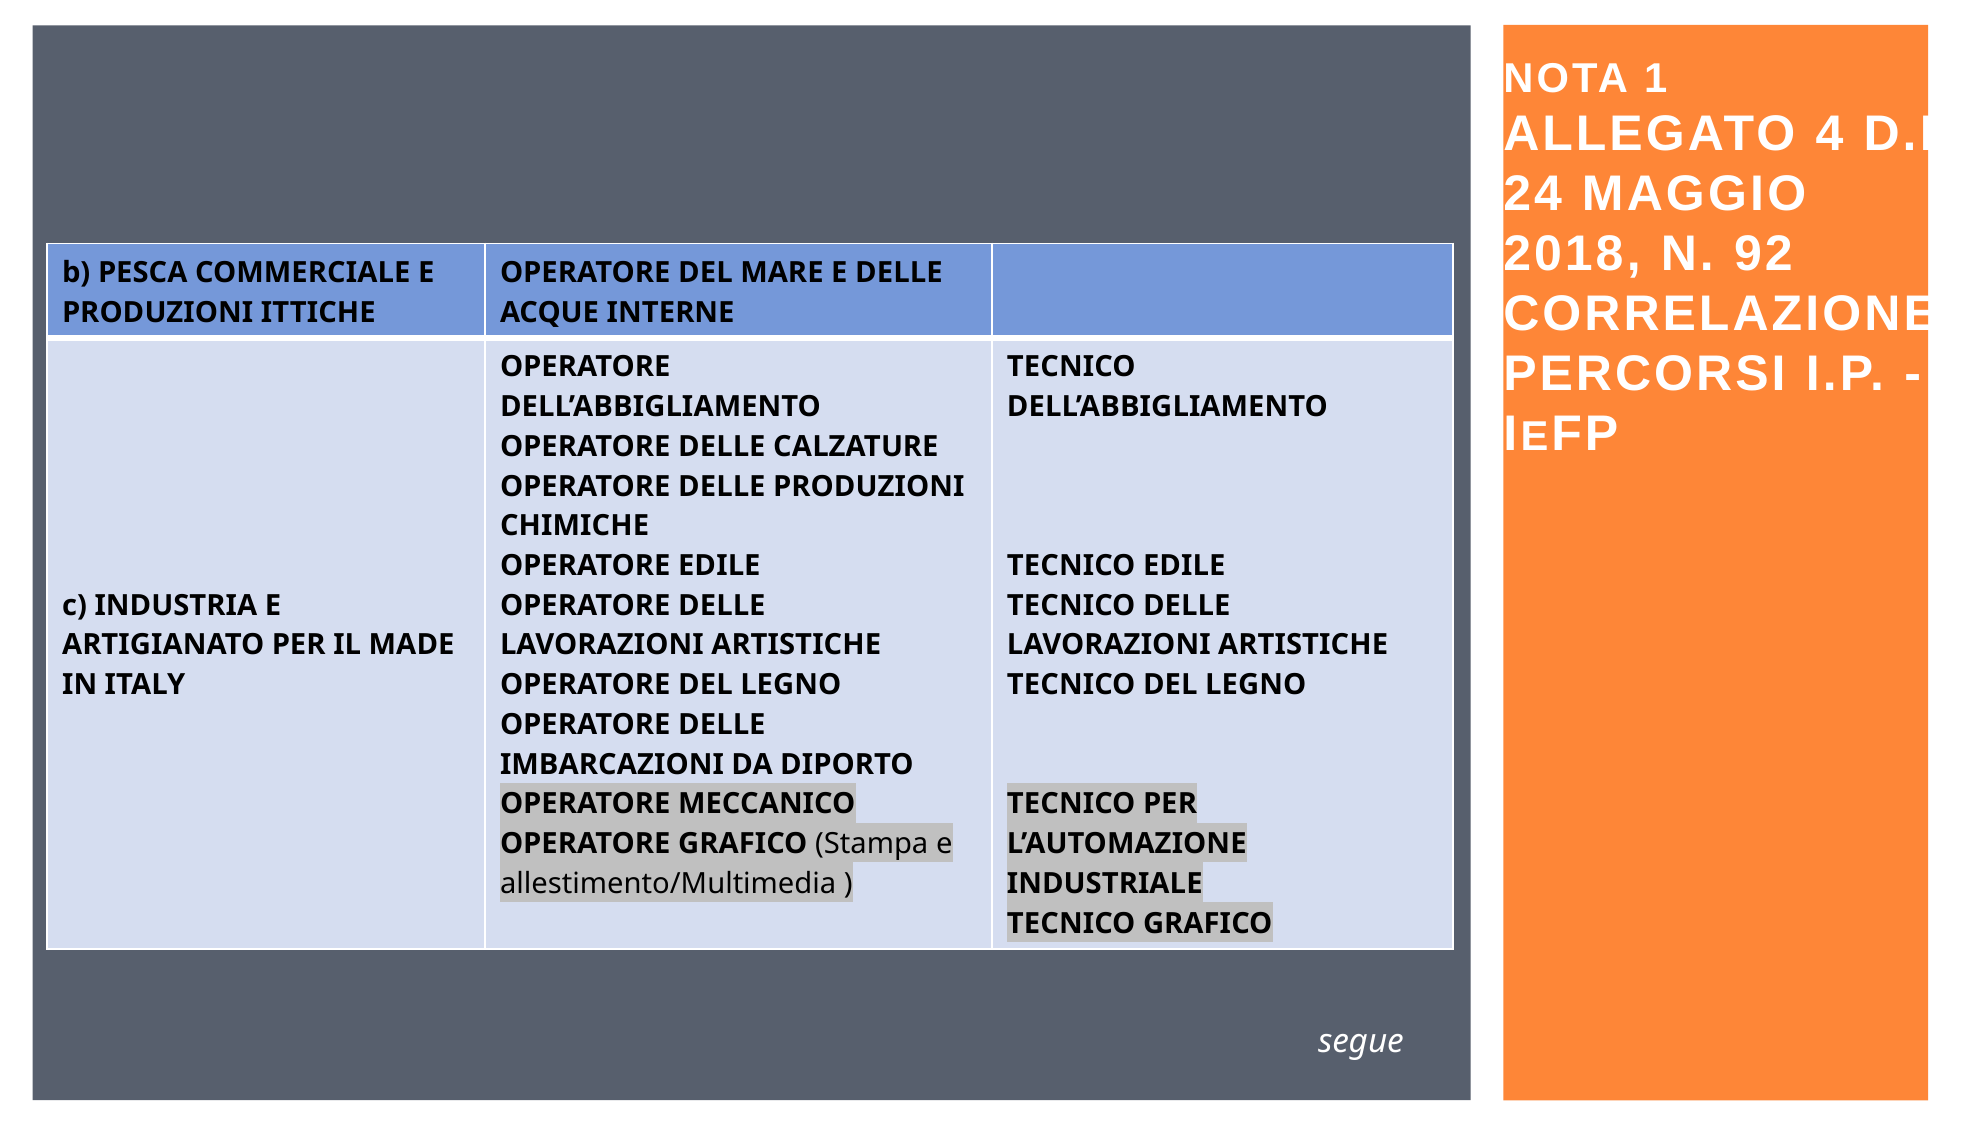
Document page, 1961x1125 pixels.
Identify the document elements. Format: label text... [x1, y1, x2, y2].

table_header [993, 244, 1452, 335]
text_box segue [1303, 1011, 1453, 1066]
table_cell OPERATORE DELL’ABBIGLIAMENTO OPERATORE DELLE CALZATURE OPERATORE DELLE PRODUZIONI CHIMICHE OPERATORE EDILE OPERATORE DELLE LAVORAZIONI ARTISTICHE OPERATORE DEL LEGNO OPERATORE DELLE IMBARCAZIONI DA DIPORTO OPERATORE MECCANICO OPERATORE GRAFICO (Stampa e allestimento/Multimedia ) [486, 341, 991, 948]
text_box Nota 1 Allegato 4 D.I. 24 maggio 2018, n. 92 Correlazione percorsi I.P. - IeFP [1488, 54, 1961, 457]
table_header OPERATORE DEL MARE E DELLE ACQUE INTERNE [486, 244, 991, 335]
table_cell c) INDUSTRIA E ARTIGIANATO PER IL MADE IN ITALY [48, 341, 484, 948]
table_cell TECNICO DELL’ABBIGLIAMENTO TECNICO EDILE TECNICO DELLE LAVORAZIONI ARTISTICHE TECNICO DEL LEGNO TECNICO PER L’AUTOMAZIONE INDUSTRIALE TECNICO GRAFICO [993, 341, 1452, 948]
table_header b) PESCA COMMERCIALE E PRODUZIONI ITTICHE [48, 244, 484, 335]
